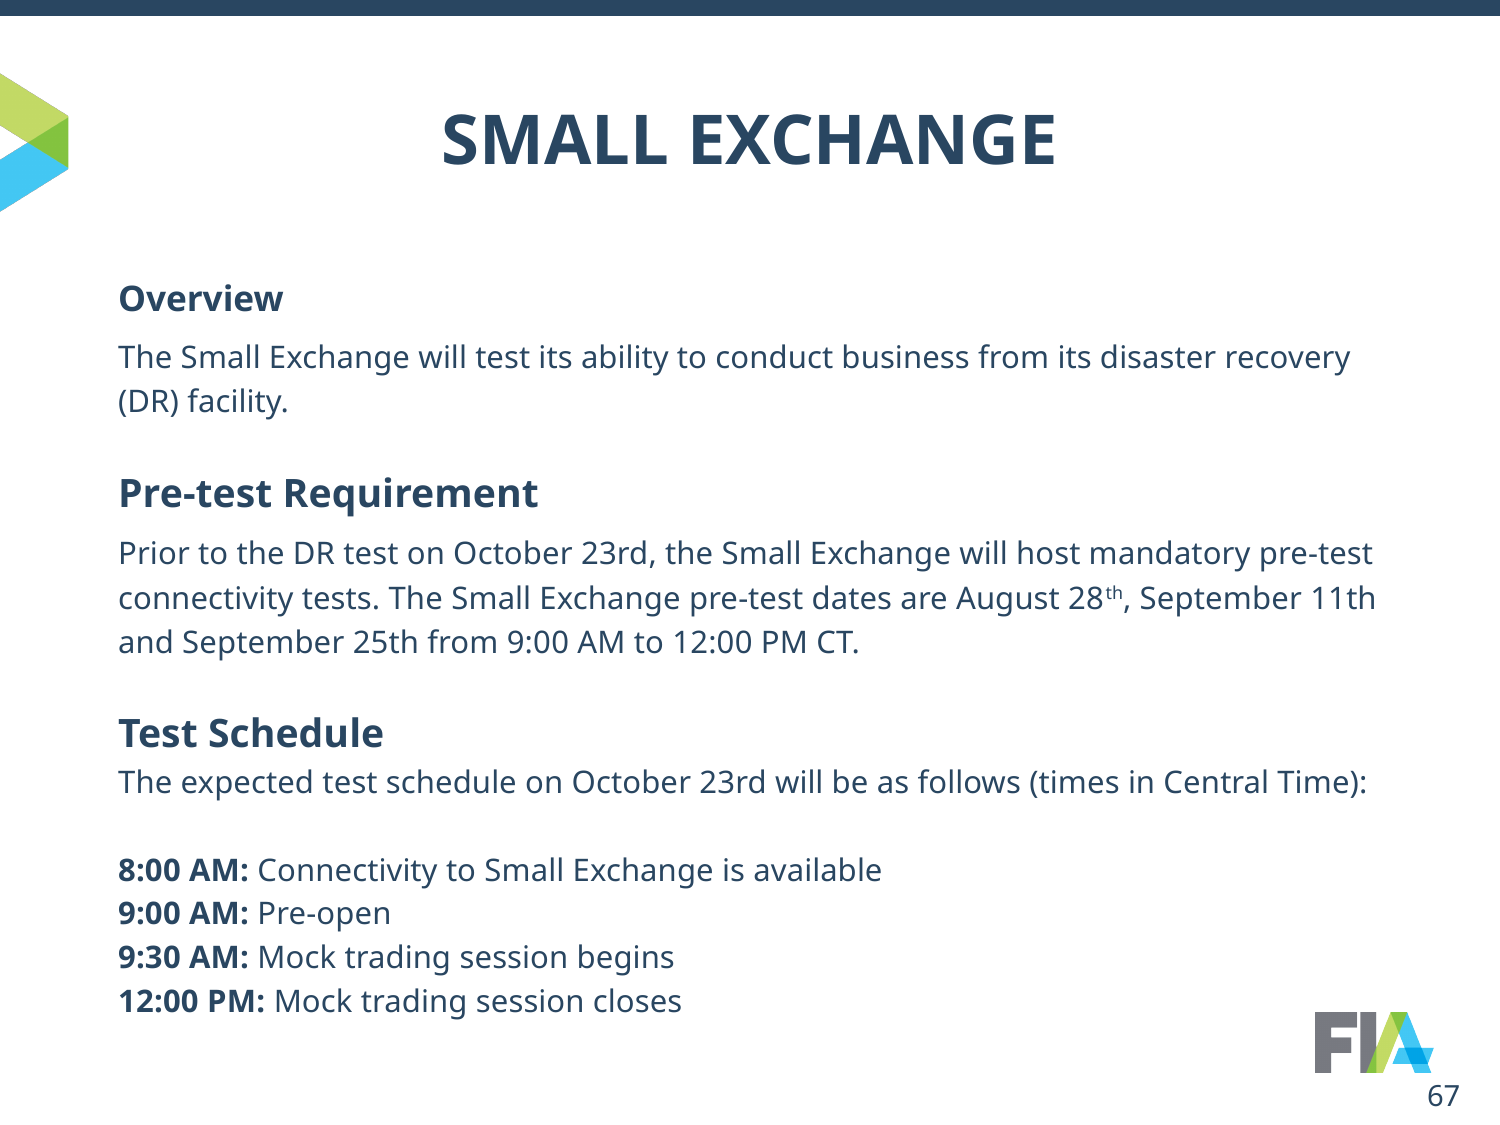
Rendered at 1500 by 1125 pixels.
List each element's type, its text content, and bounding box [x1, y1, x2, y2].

list Overview The Small Exchange will test its ability to conduct business from its disaster recovery (DR) facility. Pre-test Requirement Prior to the DR test on October 23rd, the Small Exchange will host mandatory pre-test connectivity tests. The Small Exchange pre-test dates are August 28th, September 11th and September 25th from 9:00 AM to 12:00 PM CT. Test Schedule The expected test schedule on October 23rd will be as follows (times in Central Time): 8:00 AM: Connectivity to Small Exchange is available 9:00 AM: Pre-open 9:30 AM: Mock trading session begins 12:00 PM: Mock trading session closes [103, 273, 1397, 1043]
title SMALL EXCHANGE [103, 33, 1397, 251]
picture [1315, 1012, 1434, 1073]
